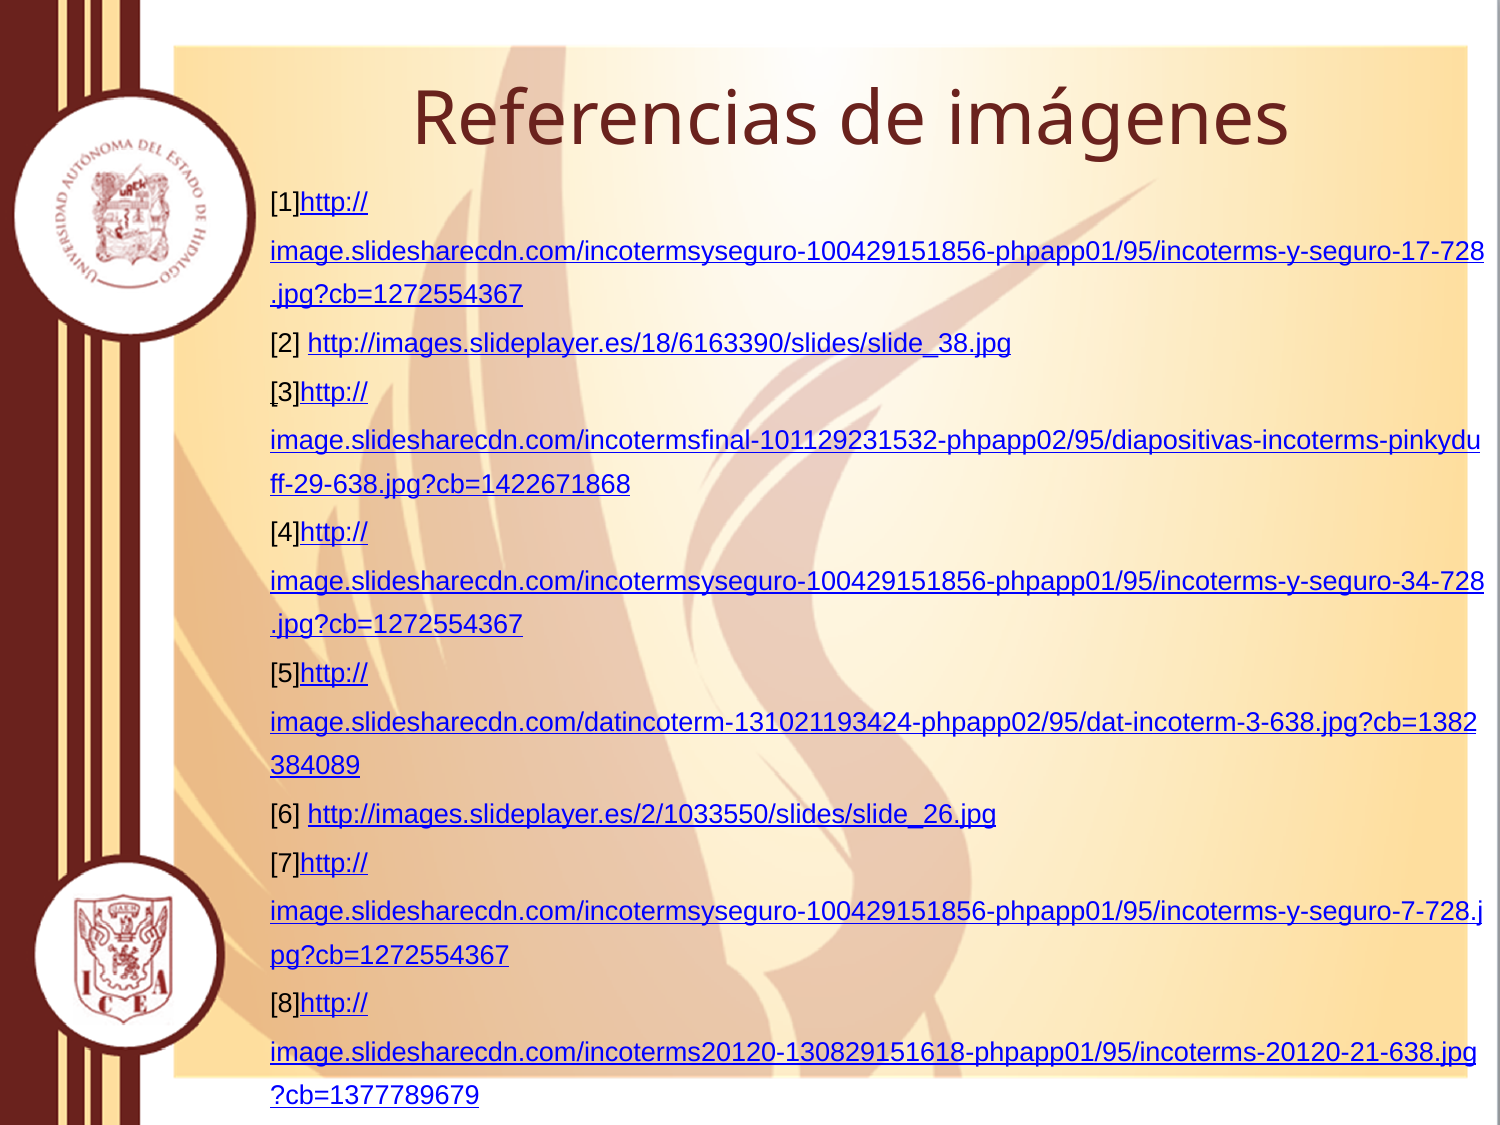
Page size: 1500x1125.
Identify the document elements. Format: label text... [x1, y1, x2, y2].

picture [0, 0, 1500, 1125]
title Referencias de imágenes [277, 45, 1425, 160]
text_box [1]http://image.slidesharecdn.com/incotermsyseguro-100429151856-phpapp01/95/incoterms-y-seguro-17-728.jpg?cb=1272554367 [2] http://images.slideplayer.es/18/6163390/slides/slide_38.jpg [3]http://image.slidesharecdn.com/incotermsfinal-101129231532-phpapp02/95/diapositivas-incoterms-pinkyduff-29-638.jpg?cb=1422671868 [4]http://image.slidesharecdn.com/incotermsyseguro-100429151856-phpapp01/95/incoterms-y-seguro-34-728.jpg?cb=1272554367 [5]http://image.slidesharecdn.com/datincoterm-131021193424-phpapp02/95/dat-incoterm-3-638.jpg?cb=1382384089 [6] http://images.slideplayer.es/2/1033550/slides/slide_26.jpg [7]http://image.slidesharecdn.com/incotermsyseguro-100429151856-phpapp01/95/incoterms-y-seguro-7-728.jpg?cb=1272554367 [8]http://image.slidesharecdn.com/incoterms20120-130829151618-phpapp01/95/incoterms-20120-21-638.jpg?cb=1377789679 [9]http://image.slidesharecdn.com/incotermsfinal-101129231532-phpapp02/95/diapositivas-incoterms-pinkyduff-18-638.jpg?cb=1422671868 [10]http://image.slidesharecdn.com/incotermsyseguro-100429151856-phpapp01/95/incoterms-y-seguro-14-728.jpg?cb=1272554367 [255, 160, 1500, 1053]
